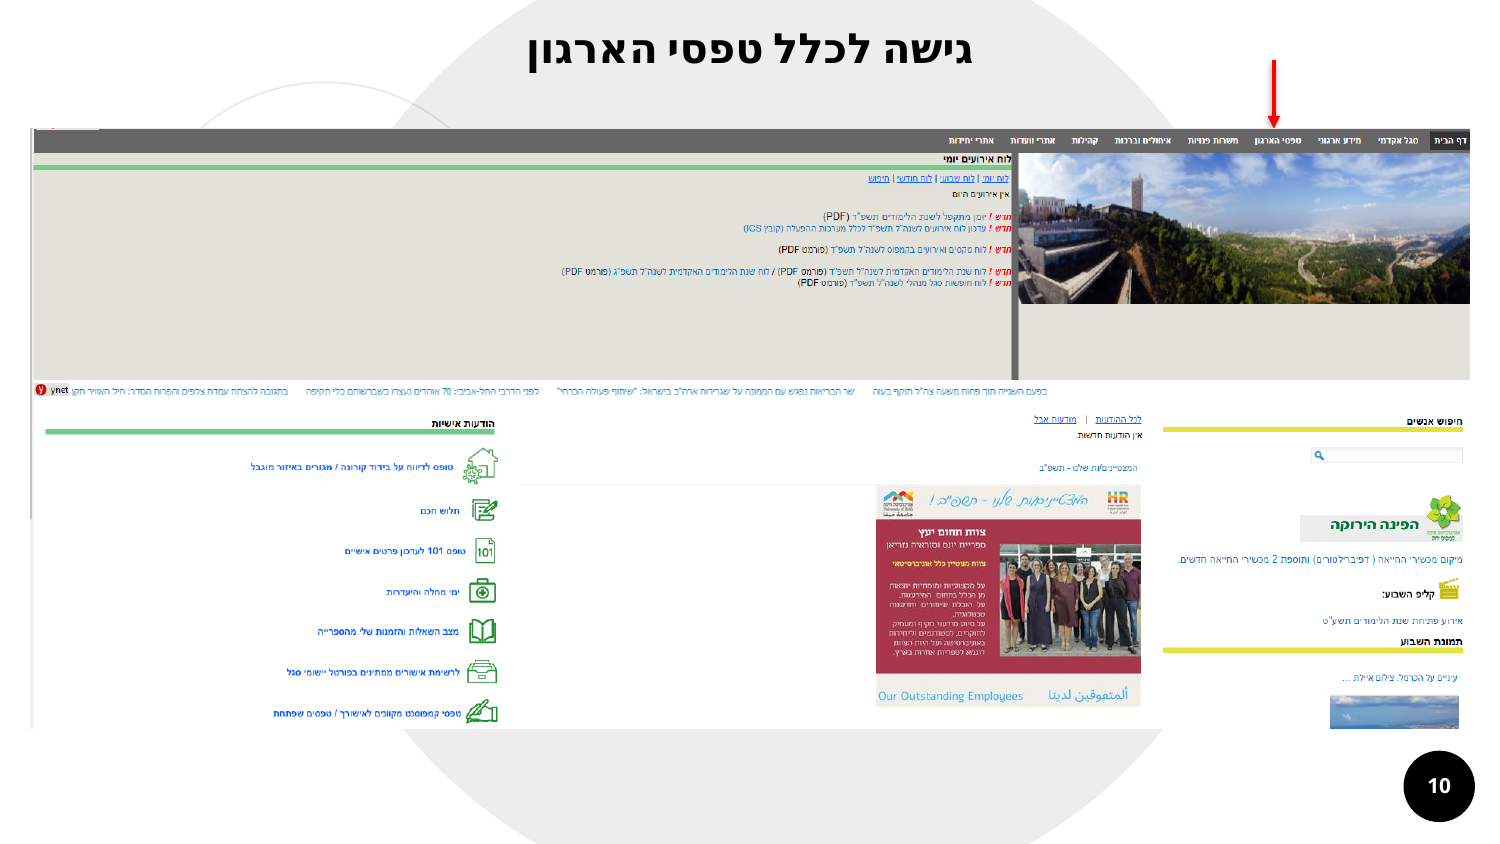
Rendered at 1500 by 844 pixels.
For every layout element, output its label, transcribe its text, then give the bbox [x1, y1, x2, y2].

picture [30, 128, 1471, 730]
slide_number 10 [1403, 750, 1475, 823]
title גישה לכלל טפסי הארגון [0, 15, 1500, 87]
